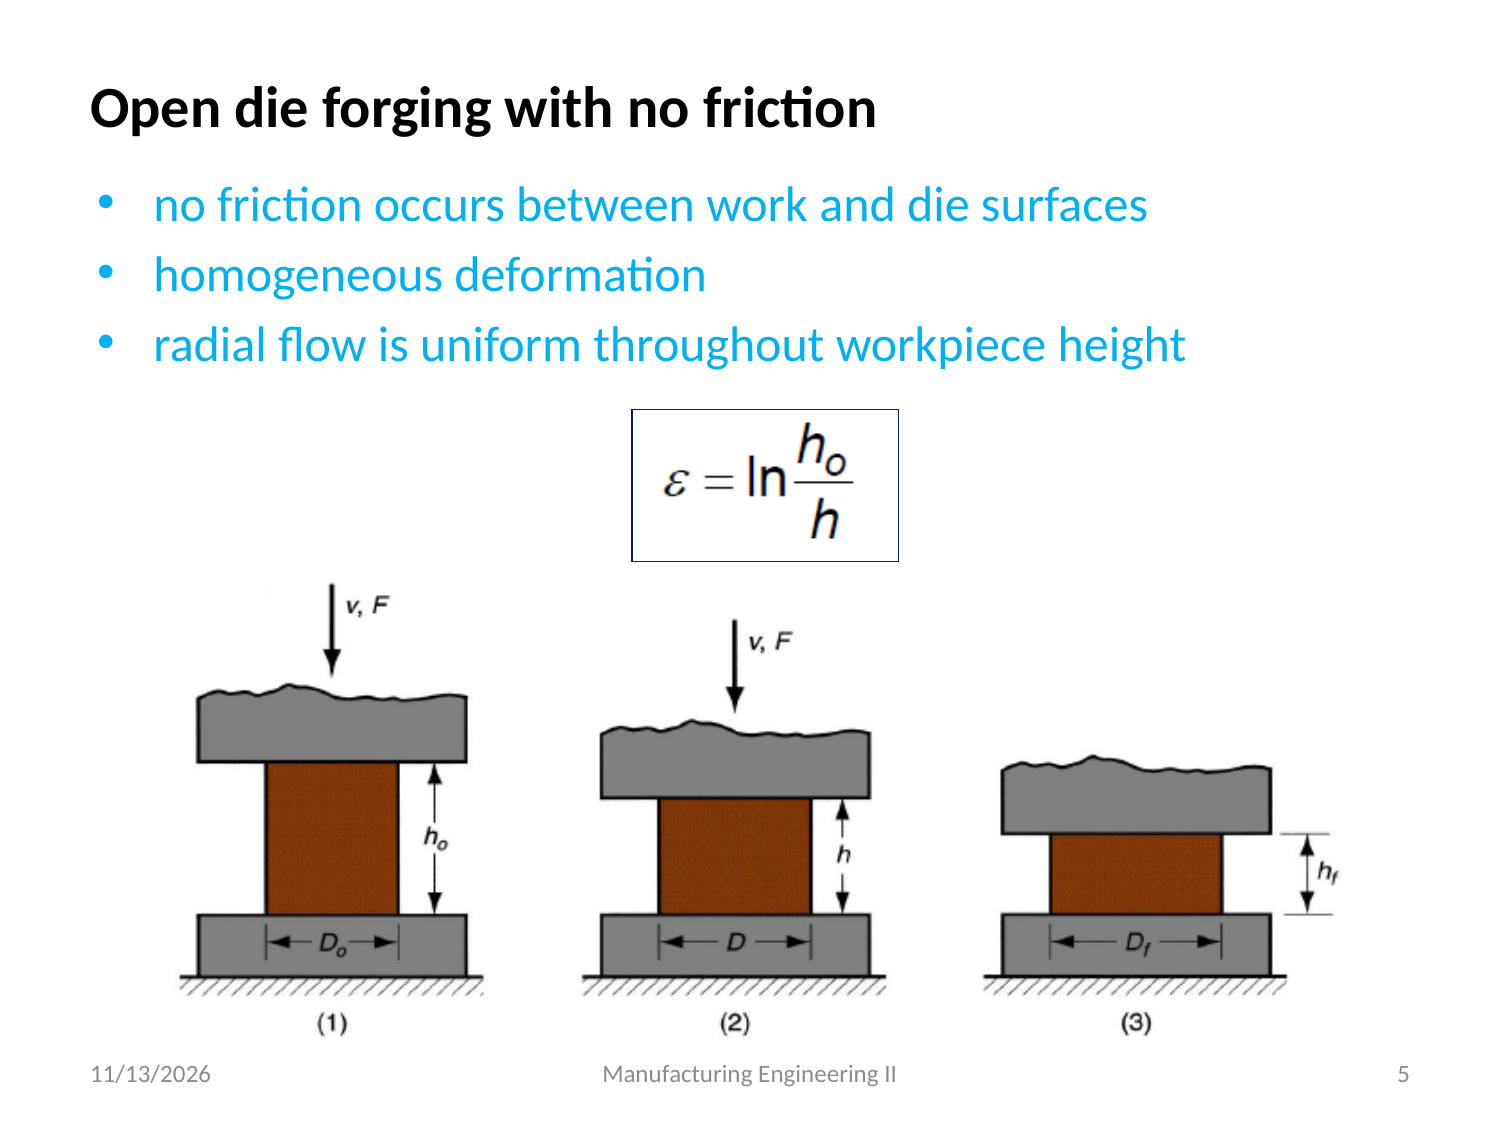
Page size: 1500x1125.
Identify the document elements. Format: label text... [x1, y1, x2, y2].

picture [163, 577, 1347, 1044]
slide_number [75, 1042, 425, 1103]
footer Manufacturing Engineering II [512, 1052, 988, 1103]
slide_number 5 [1074, 1042, 1425, 1103]
picture [632, 409, 898, 562]
list no friction occurs between work and die surfaces homogeneous deformation radial flow is uniform throughout workpiece height [82, 164, 1432, 406]
title Open die forging with no friction [75, 45, 1425, 164]
